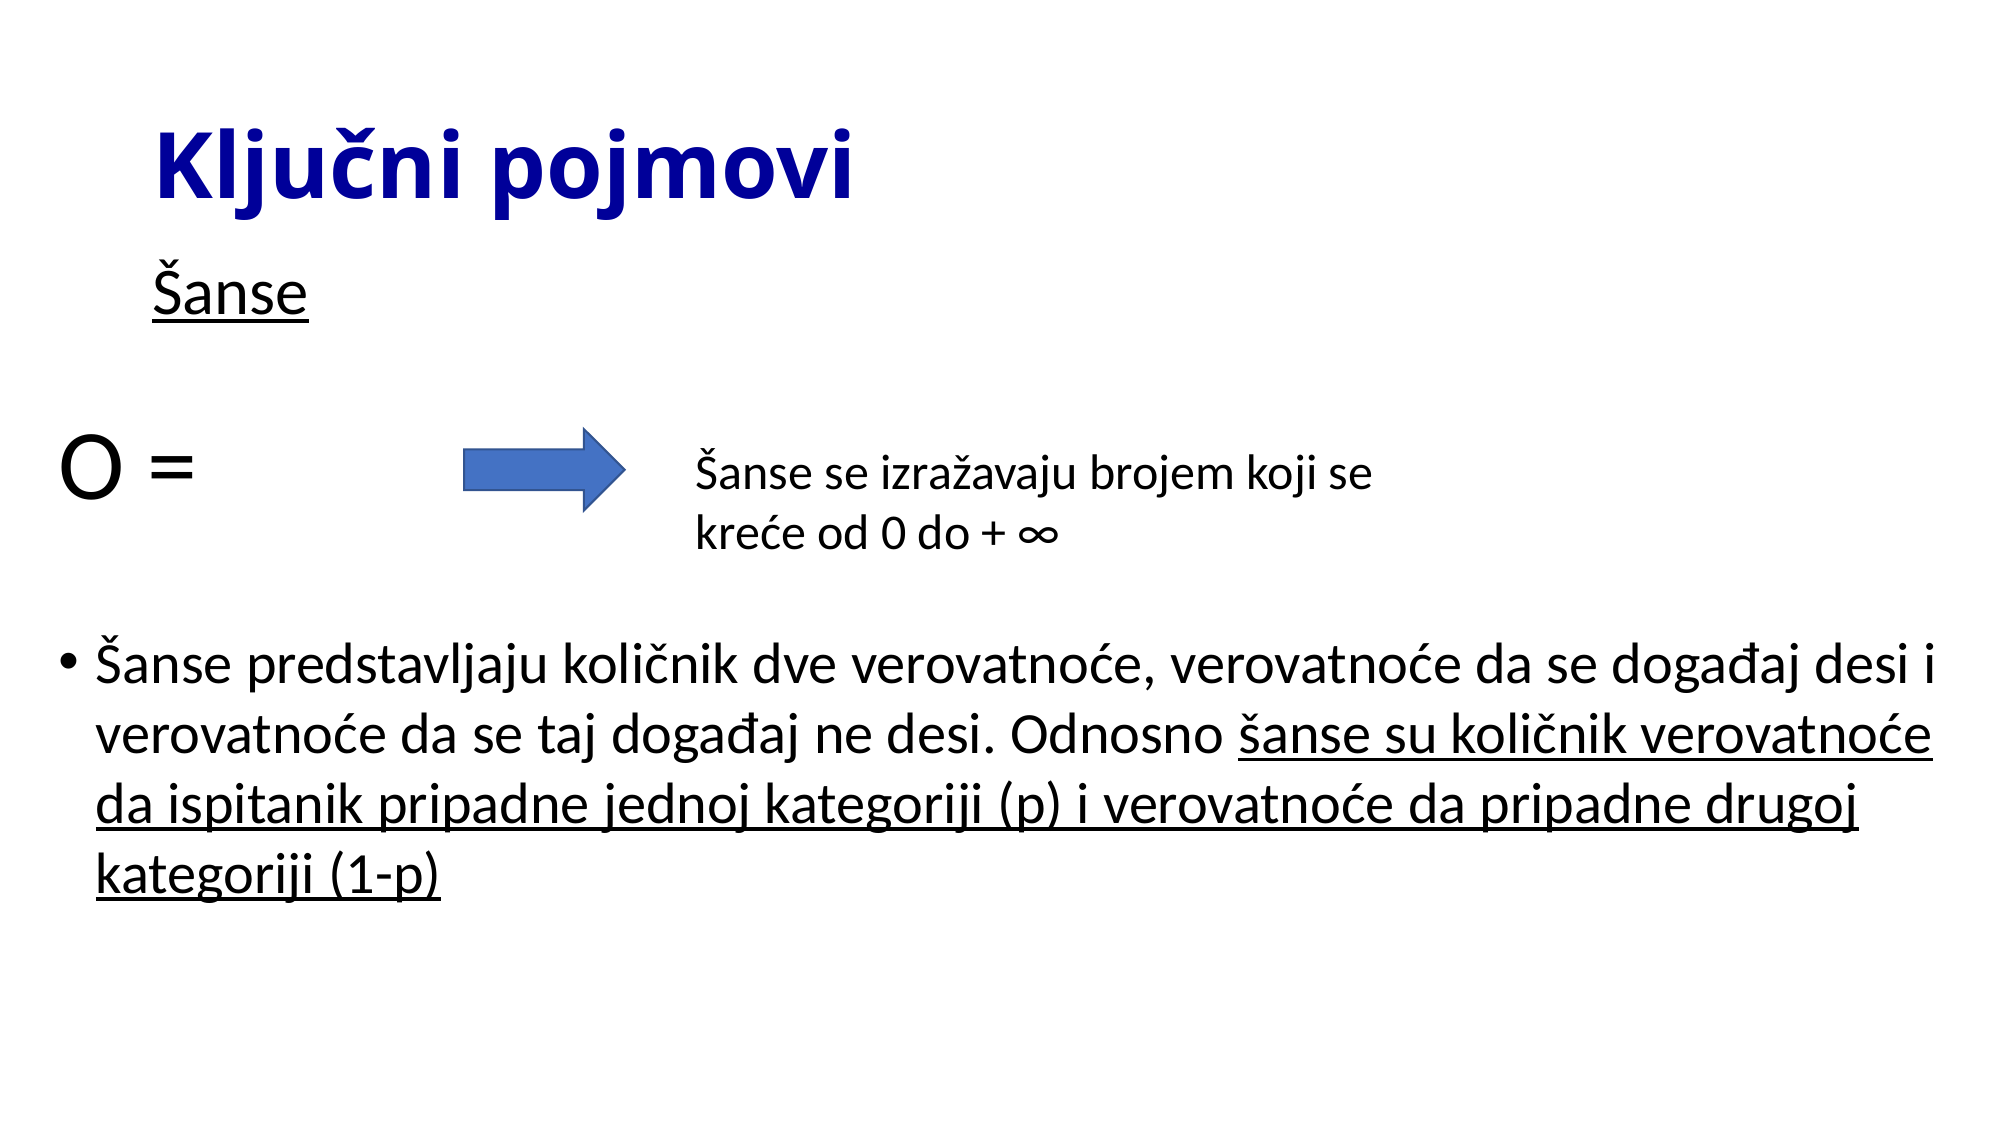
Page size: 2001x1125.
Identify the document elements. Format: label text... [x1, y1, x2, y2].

text_box Šanse [137, 240, 567, 336]
text_box Šanse se izražavaju brojem koji se kreće od 0 do + ∞ [681, 431, 1506, 567]
title Ključni pojmovi [137, 59, 1863, 278]
text_box [463, 426, 627, 514]
